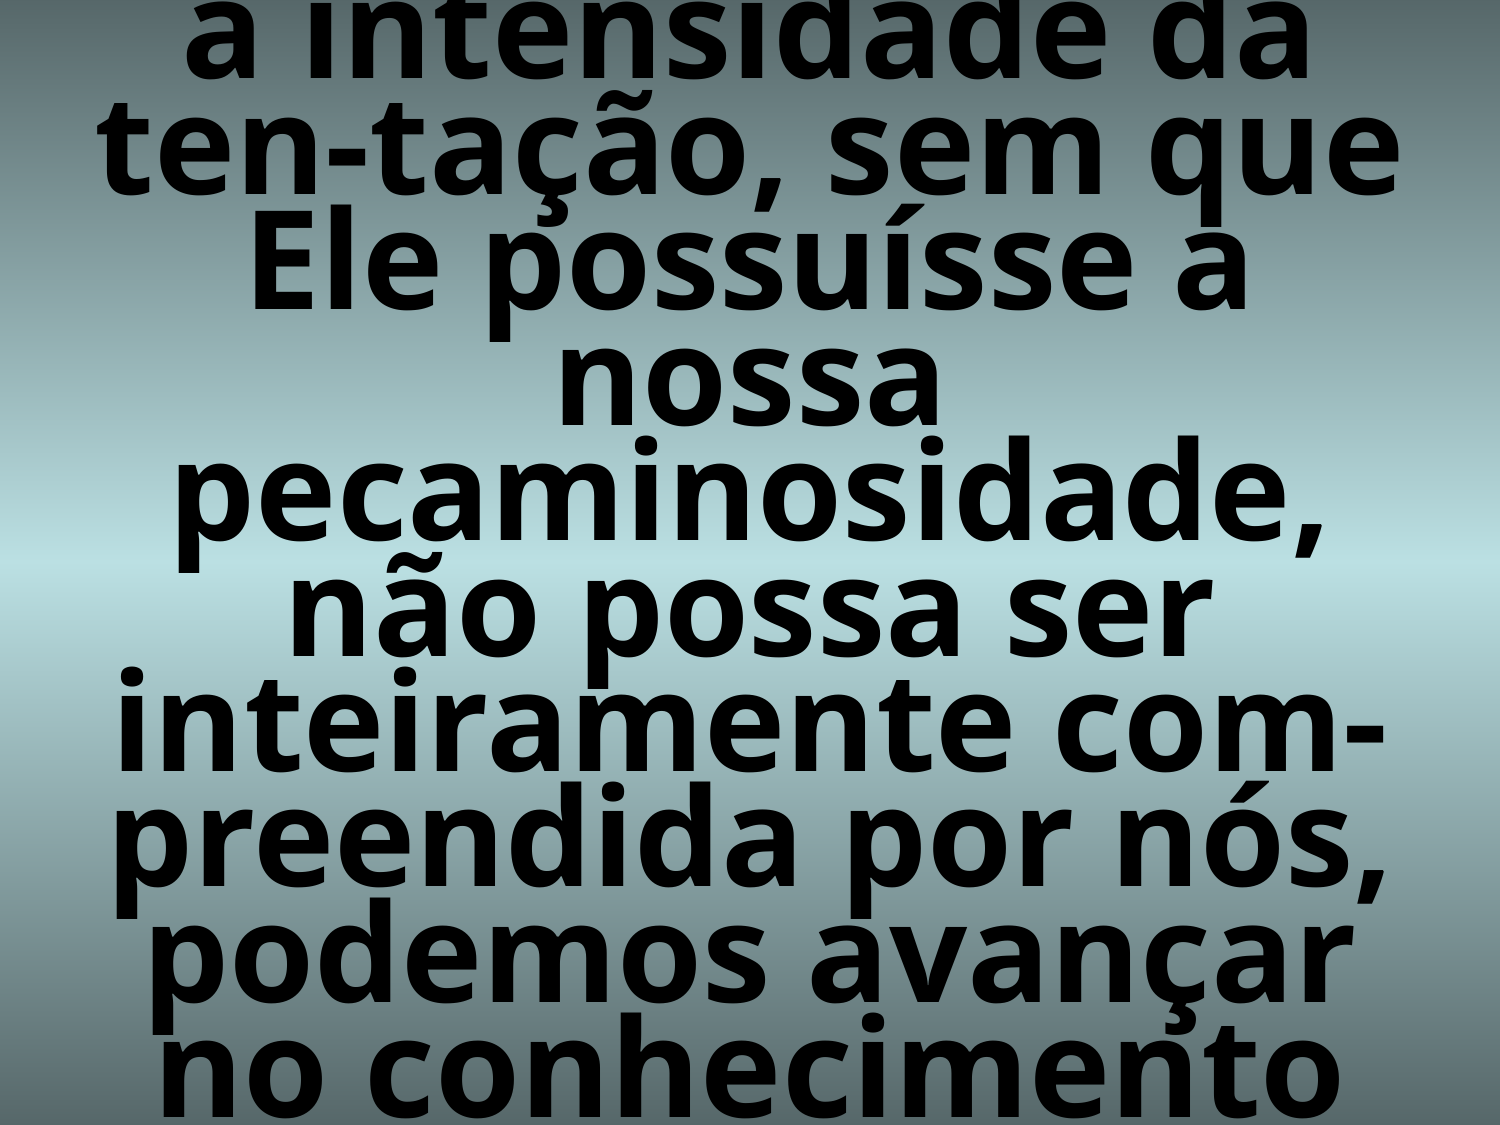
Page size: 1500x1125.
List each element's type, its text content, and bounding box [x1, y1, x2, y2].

title Embora a forma como Cristo sentiu a intensidade da ten-tação, sem que Ele possuísse a nossa pecaminosidade, não possa ser inteiramente com-preendida por nós, podemos avançar no conhecimento daquilo que foi revelado a respeito. [41, 45, 1459, 1083]
